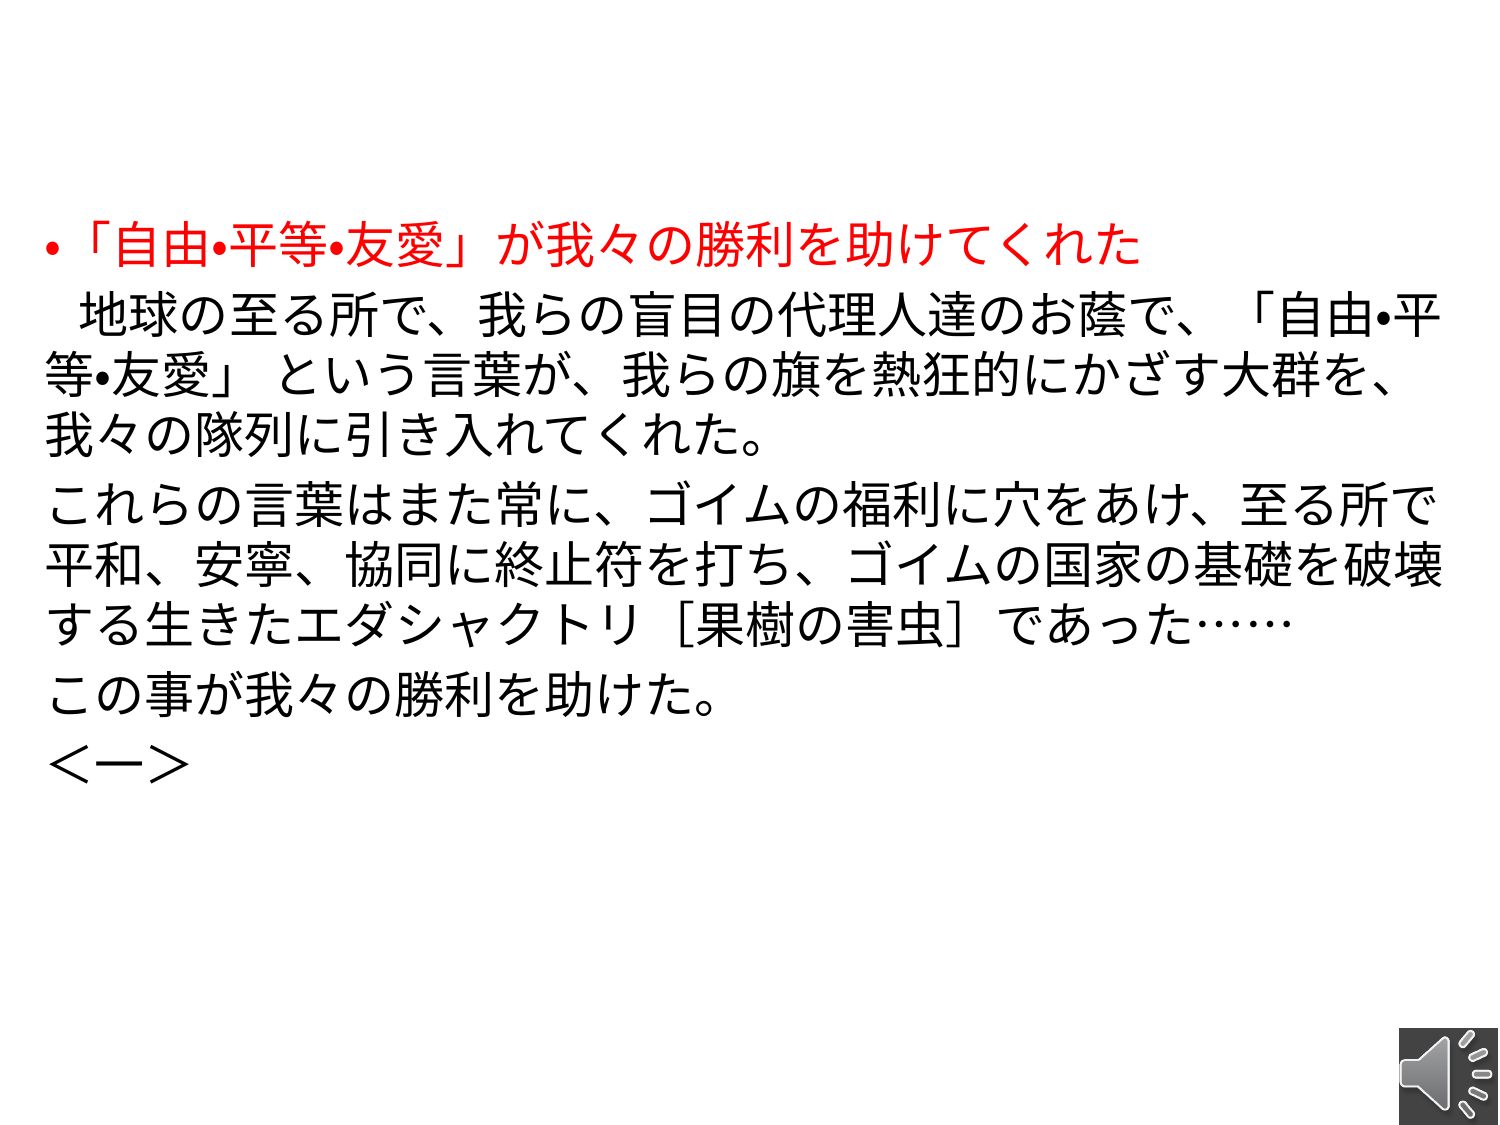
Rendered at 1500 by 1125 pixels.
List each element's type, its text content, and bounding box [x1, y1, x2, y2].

picture [1398, 1026, 1499, 1125]
list ・「自由・平等・友愛」が我々の勝利を助けてくれた 地球の至る所で、我らの盲目の代理人達のお蔭で、「自由・平等・友愛」 という言葉が、我らの旗を熱狂的にかざす大群を、我々の隊列に引き入れてくれた。 これらの言葉はまた常に、ゴイムの福利に穴をあけ、至る所で平和、安寧、協同に終止符を打ち、ゴイムの国家の基礎を破壊する生きたエダシャクトリ［果樹の害虫］であった…… この事が我々の勝利を助けた。 ＜一＞ [29, 30, 1459, 976]
